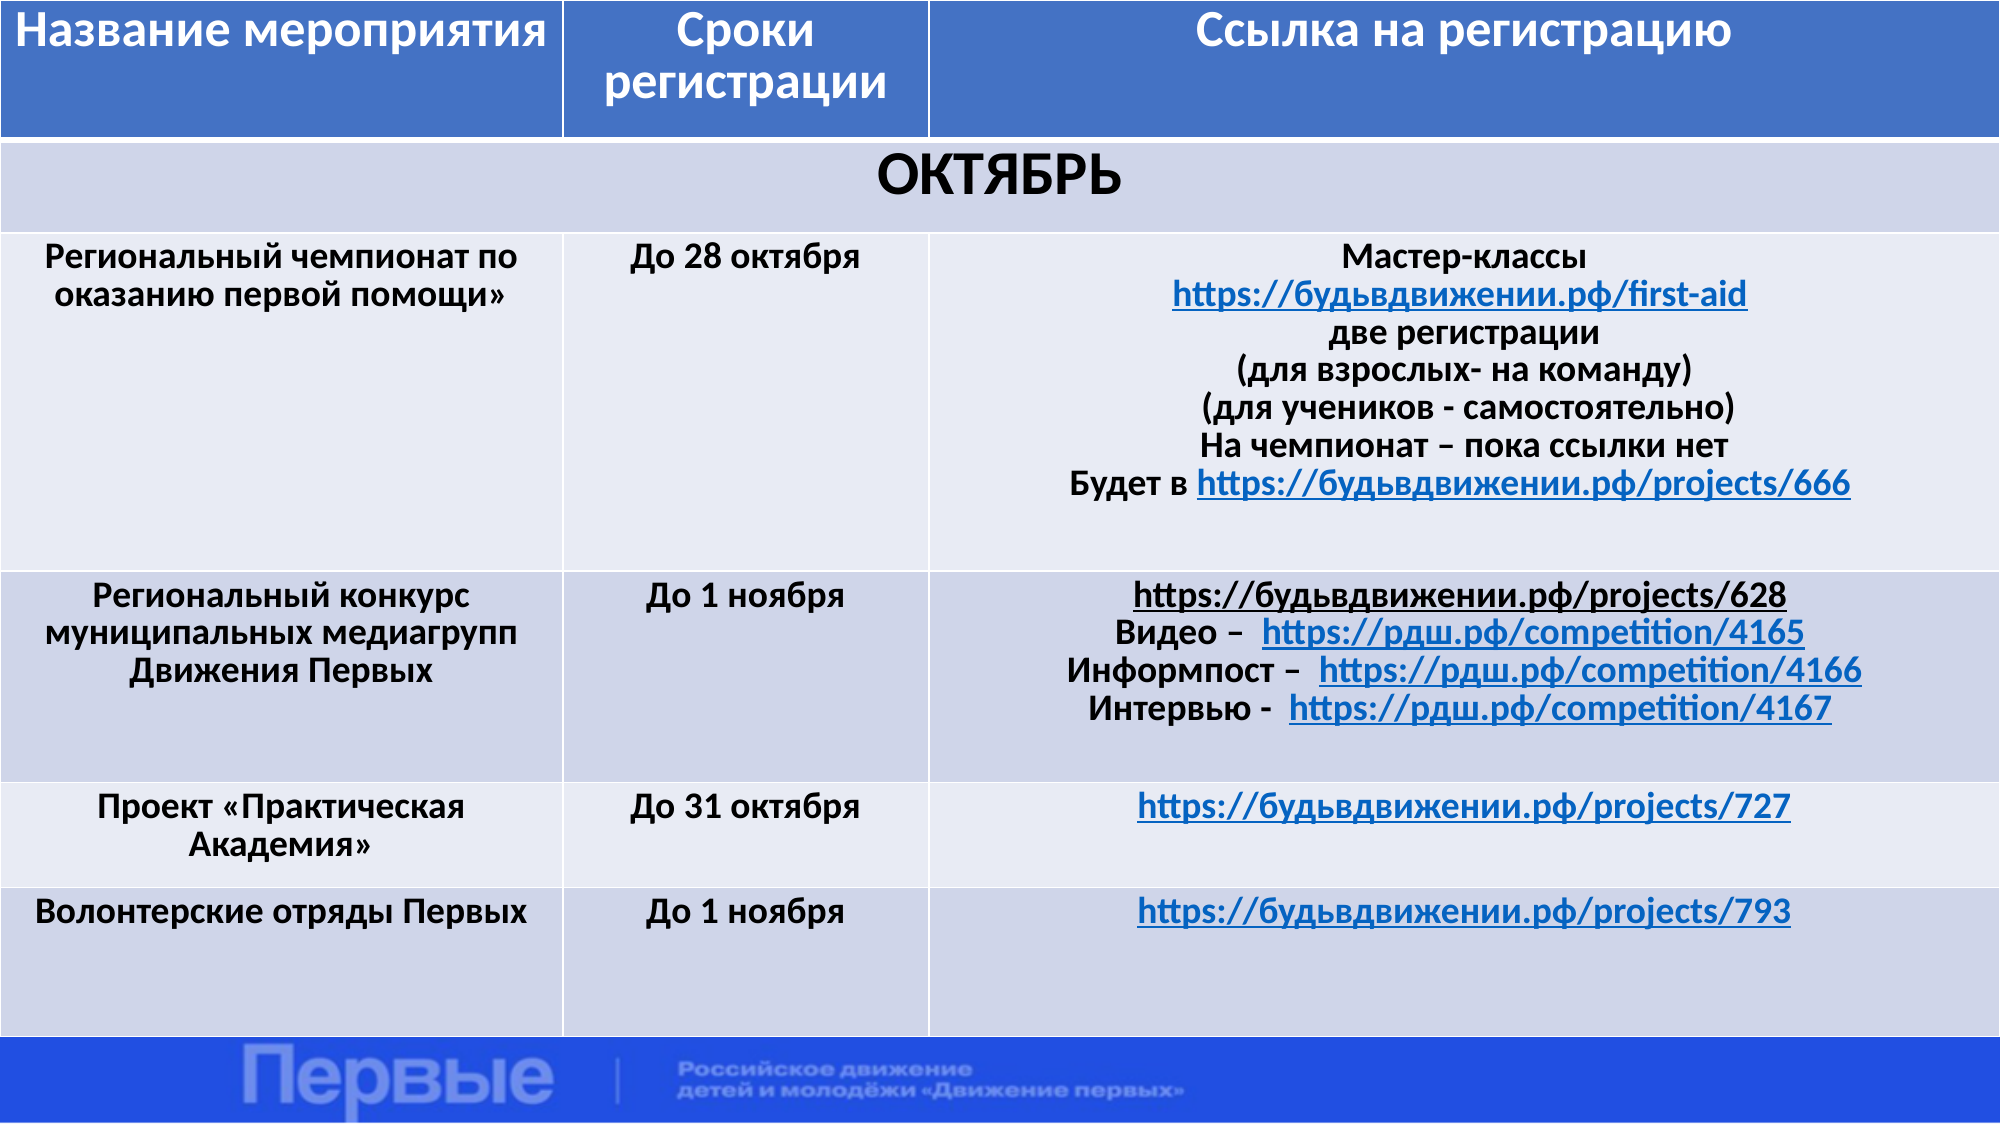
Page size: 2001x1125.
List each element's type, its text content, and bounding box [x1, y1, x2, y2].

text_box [0, 54, 2000, 1125]
table_header Сроки регистрации [564, 1, 928, 54]
table_header Название мероприятия [1, 1, 562, 54]
table_header Ссылка на регистрацию [930, 1, 1999, 54]
